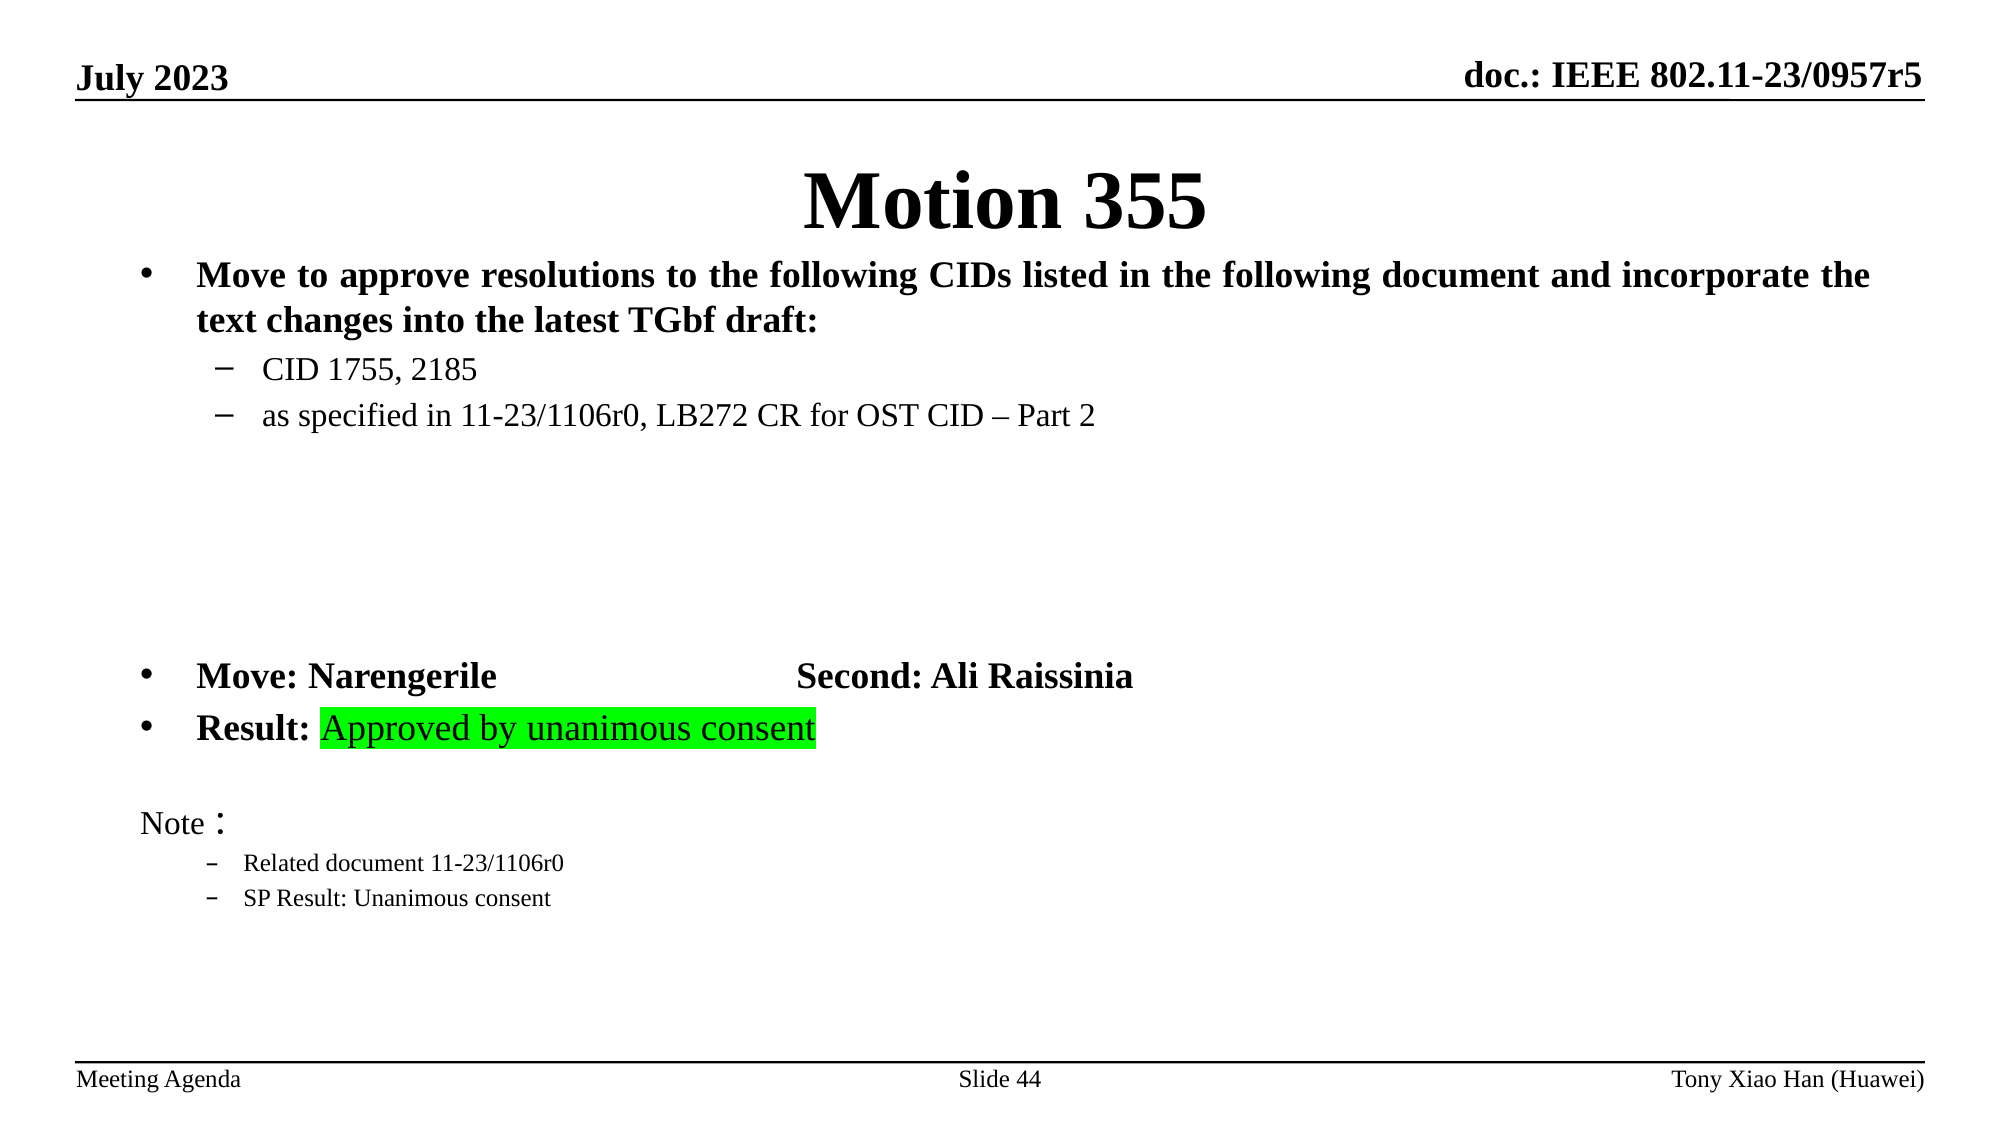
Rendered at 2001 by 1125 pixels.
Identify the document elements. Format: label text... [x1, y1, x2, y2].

text_box Motion 355 [368, 137, 1644, 212]
text_box Move to approve resolutions to the following CIDs listed in the following document and incorporate the text changes into the latest TGbf draft: CID 1755, 2185 as specified in 11-23/1106r0, LB272 CR for OST CID – Part 2 Move: Narengerile Second: Ali Raissinia Result: Approved by unanimous consent Note： Related document 11-23/1106r0 SP Result: Unanimous consent [125, 212, 1888, 900]
